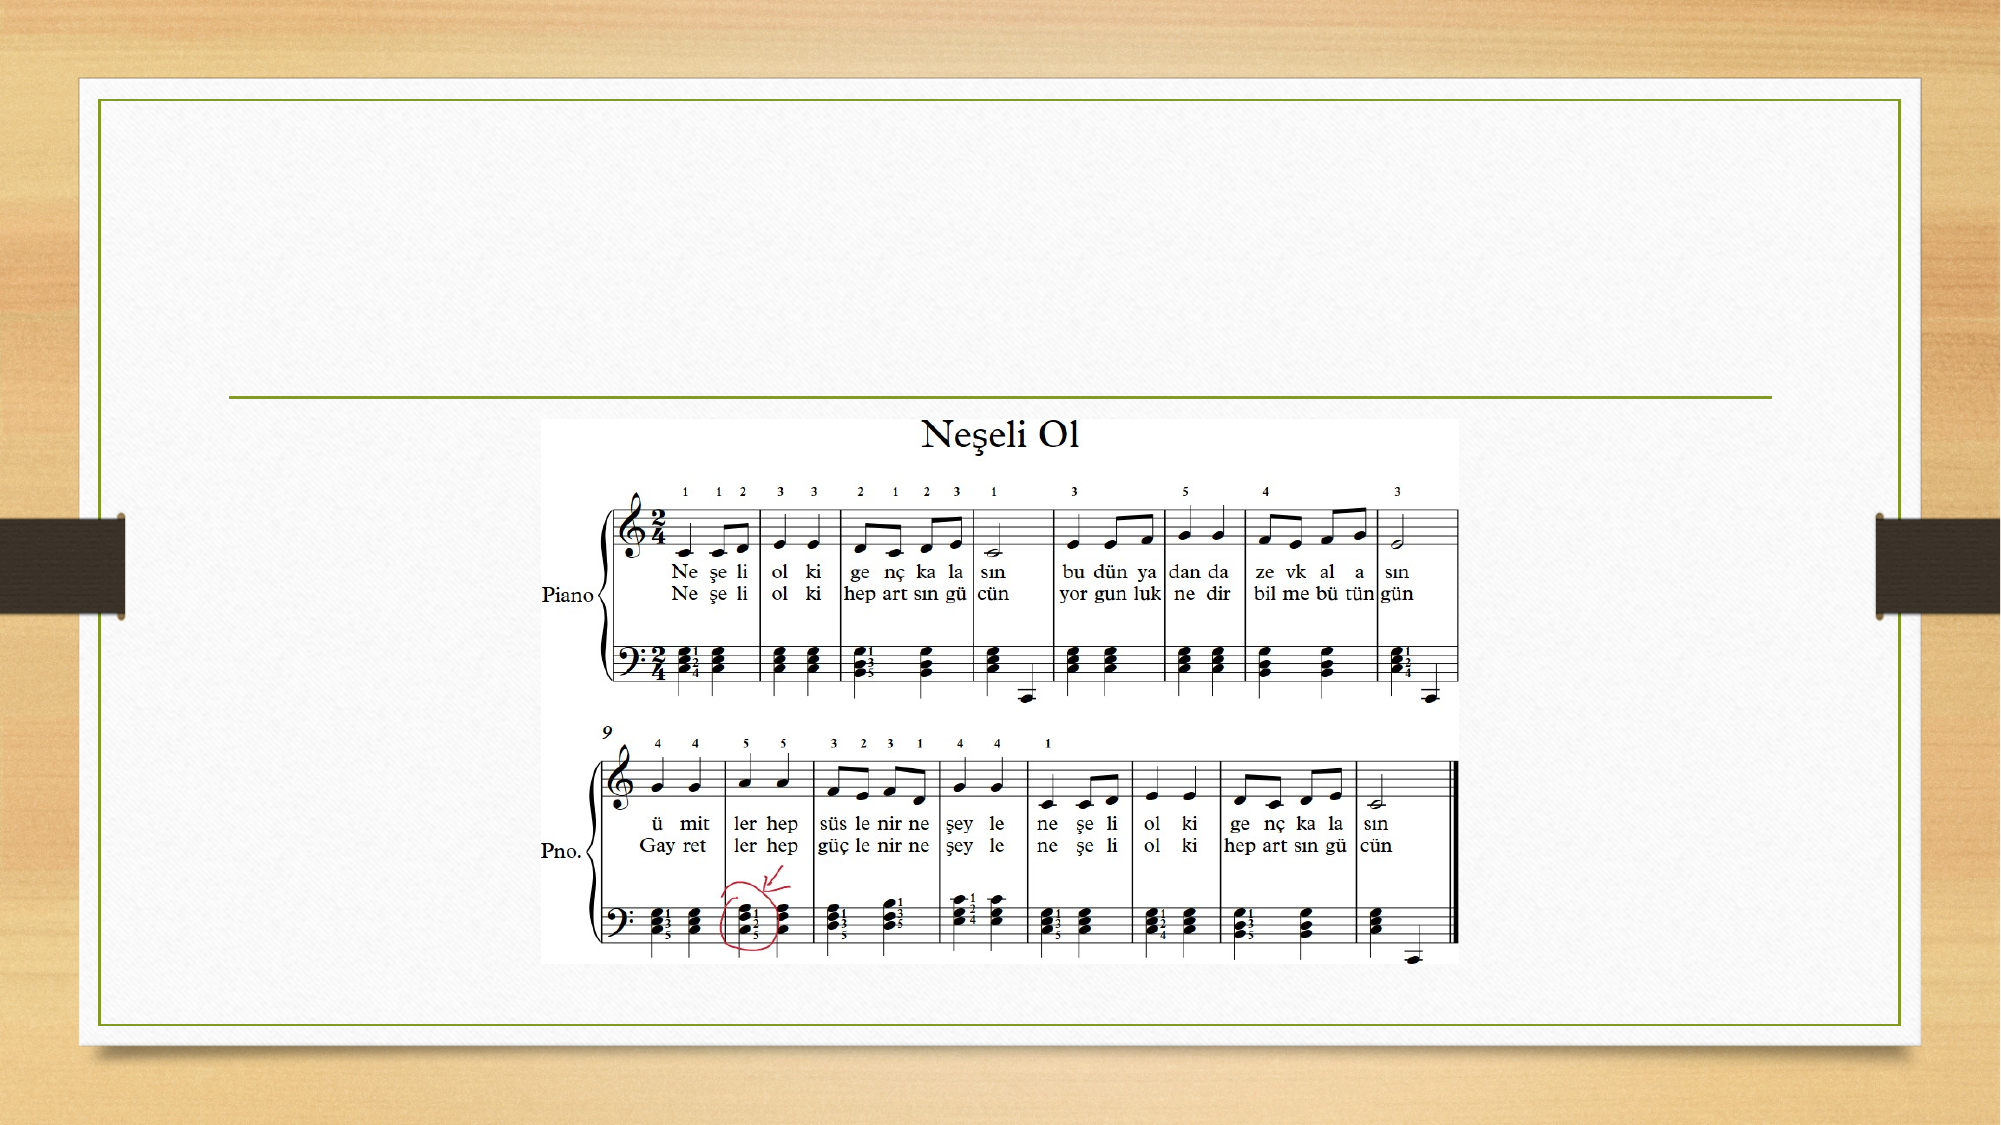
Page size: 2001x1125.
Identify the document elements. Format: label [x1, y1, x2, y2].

picture [0, 0, 2001, 1125]
list [541, 419, 1459, 964]
